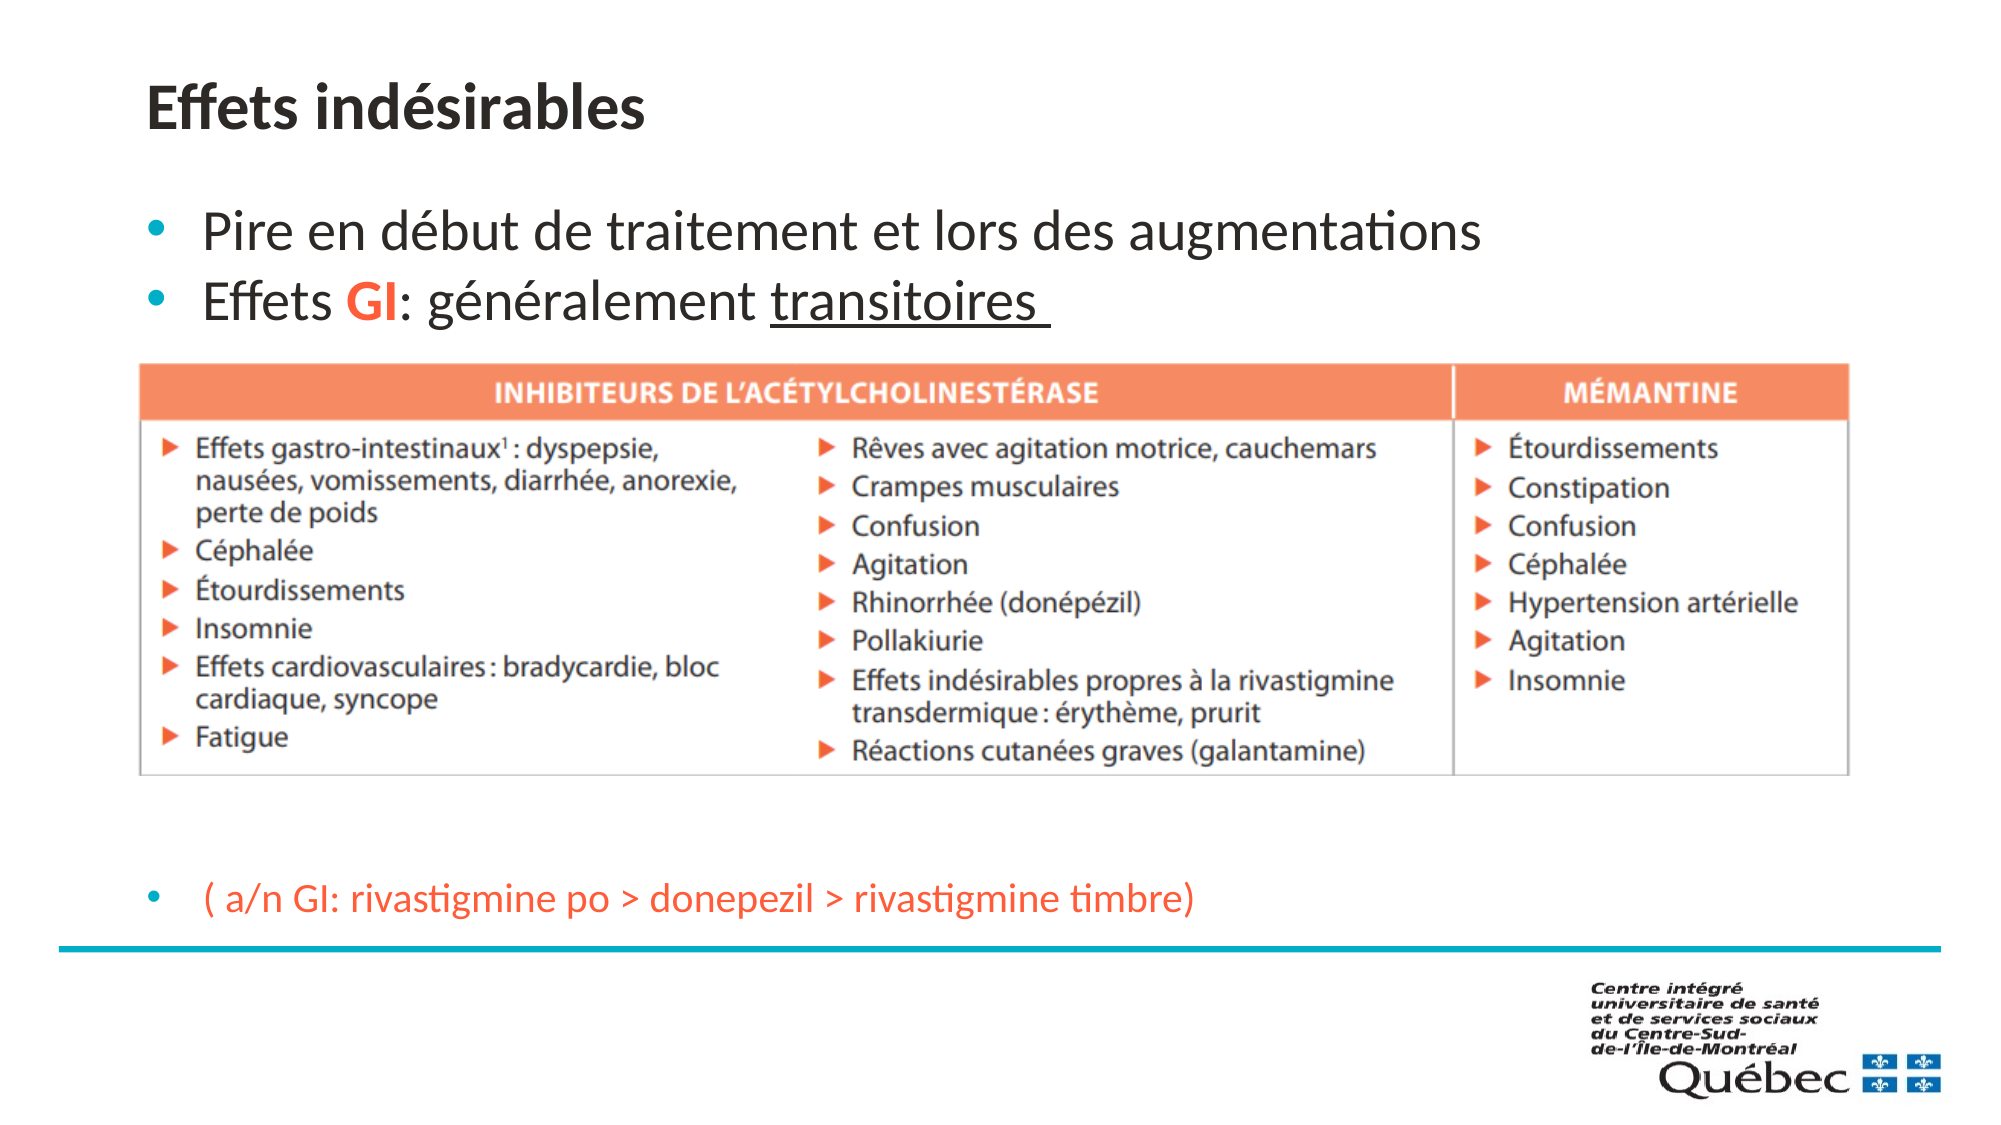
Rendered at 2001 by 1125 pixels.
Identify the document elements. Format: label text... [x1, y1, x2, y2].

title Effets indésirables [131, 45, 1882, 161]
picture [131, 361, 1864, 776]
list Pire en début de traitement et lors des augmentations Effets GI: généralement transitoires ( a/n GI: rivastigmine po > donepezil > rivastigmine timbre) [131, 184, 1882, 929]
picture [1558, 957, 1975, 1117]
